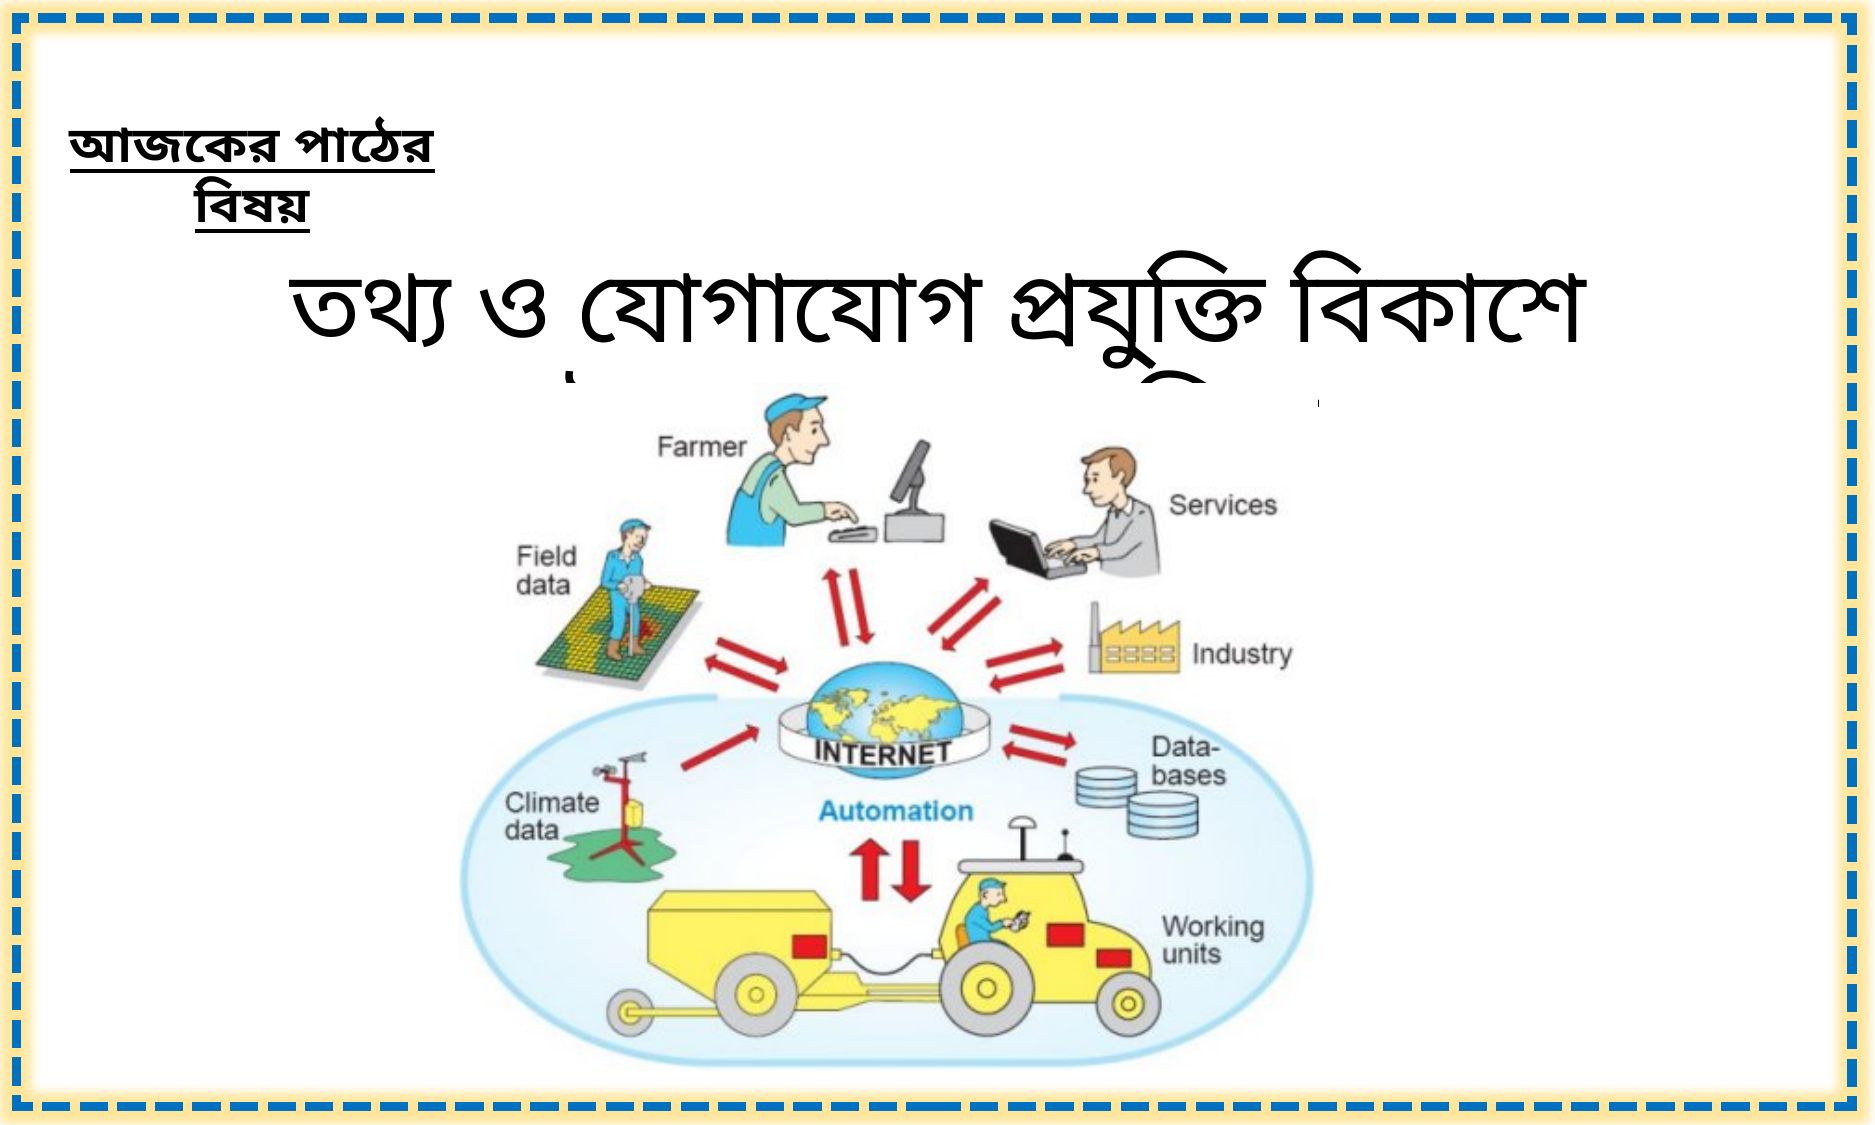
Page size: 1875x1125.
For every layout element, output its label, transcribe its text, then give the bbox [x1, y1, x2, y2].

text_box তথ্য ও যোগাযোগ প্রযু্ক্তি বিকাশে উল্লেখযোগ্য ব্যক্তিত্ব [34, 236, 1844, 490]
picture [458, 383, 1318, 1071]
text_box আজকের পাঠের বিষয় [36, 105, 469, 236]
